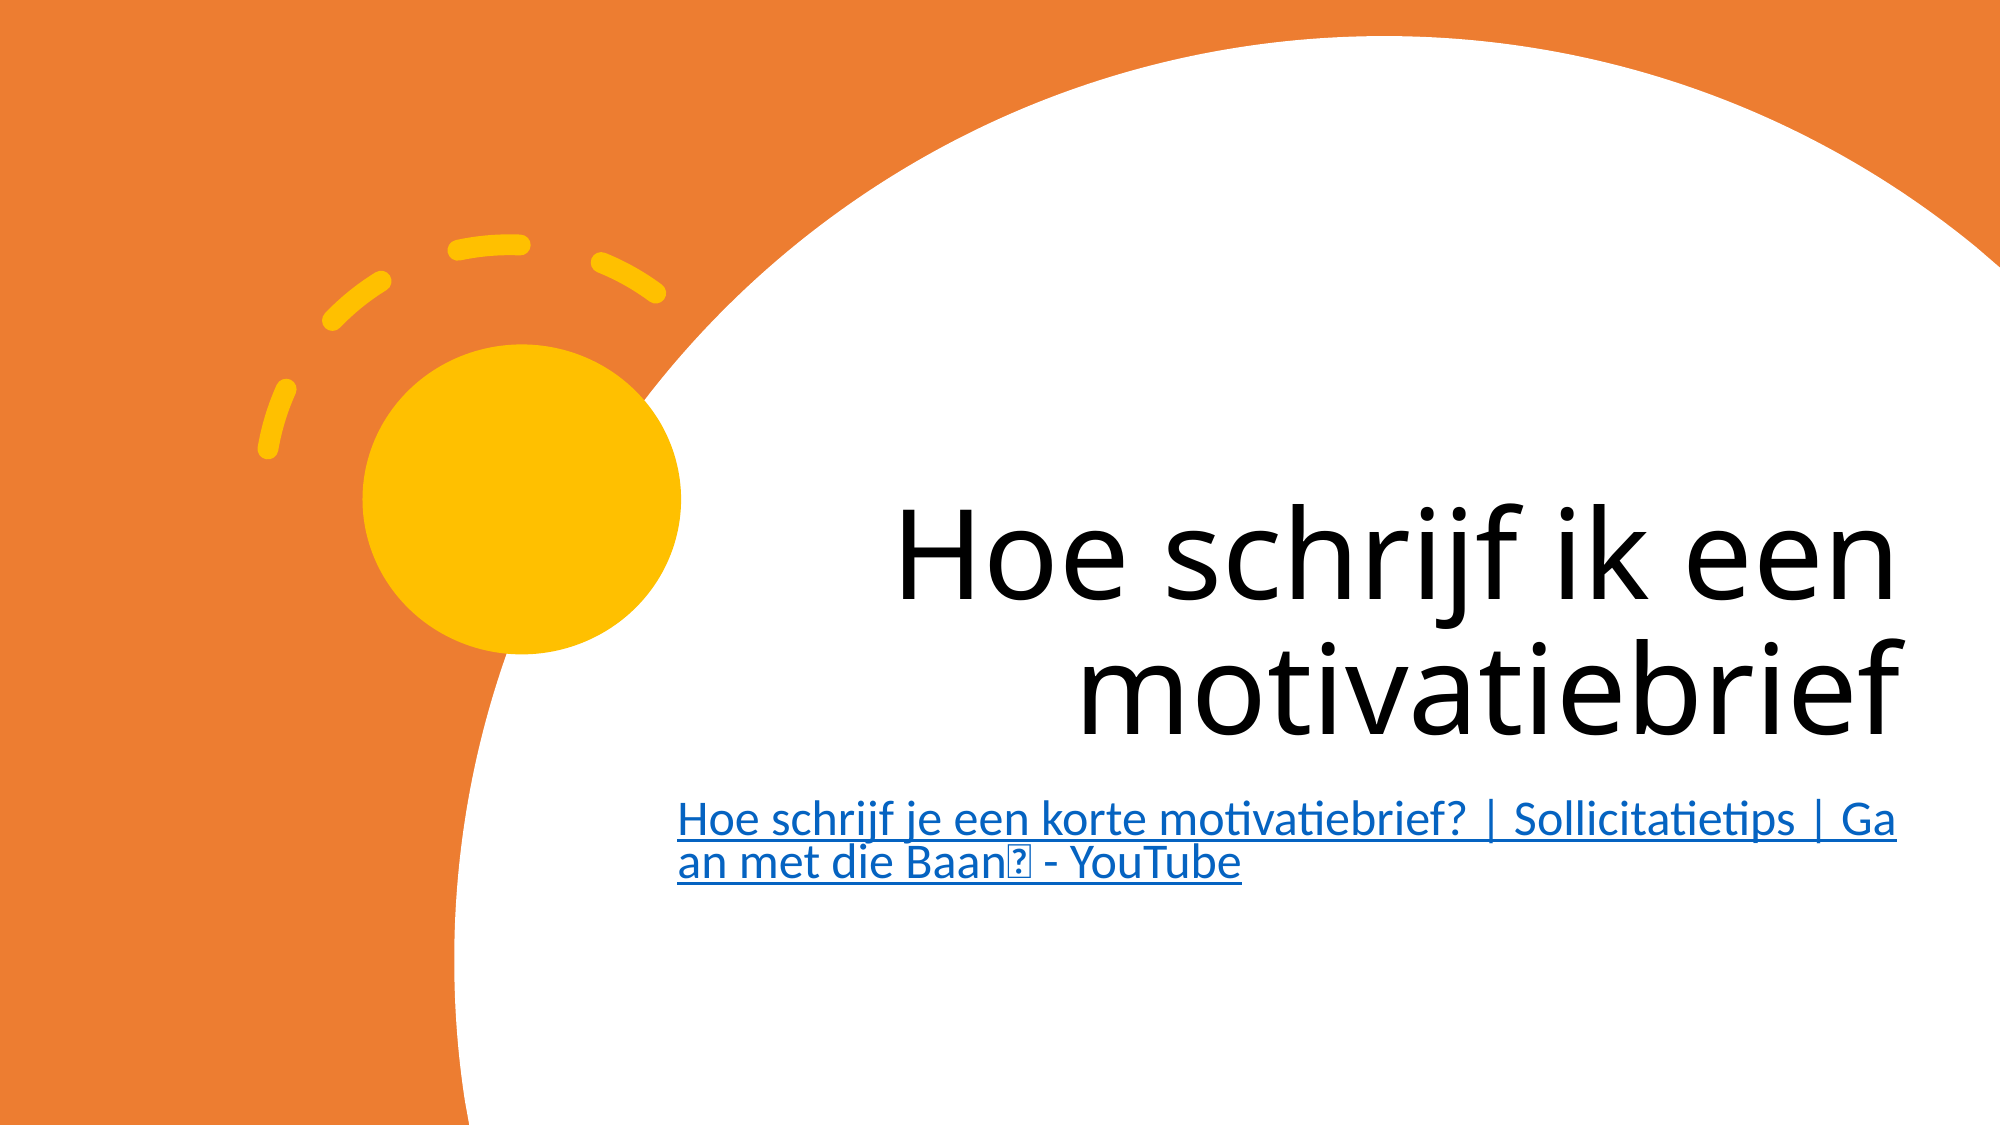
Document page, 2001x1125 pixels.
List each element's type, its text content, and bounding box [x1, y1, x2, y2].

title Hoe schrijf ik een motivatiebrief [662, 318, 1917, 770]
text_box [267, 244, 676, 490]
text_box [361, 373, 662, 656]
text_box [0, 0, 2000, 1125]
list Hoe schrijf je een korte motivatiebrief? | Sollicitatietips | Gaan met die Baan💪 - YouTube [662, 784, 1917, 1003]
text_box [453, 35, 2000, 1125]
